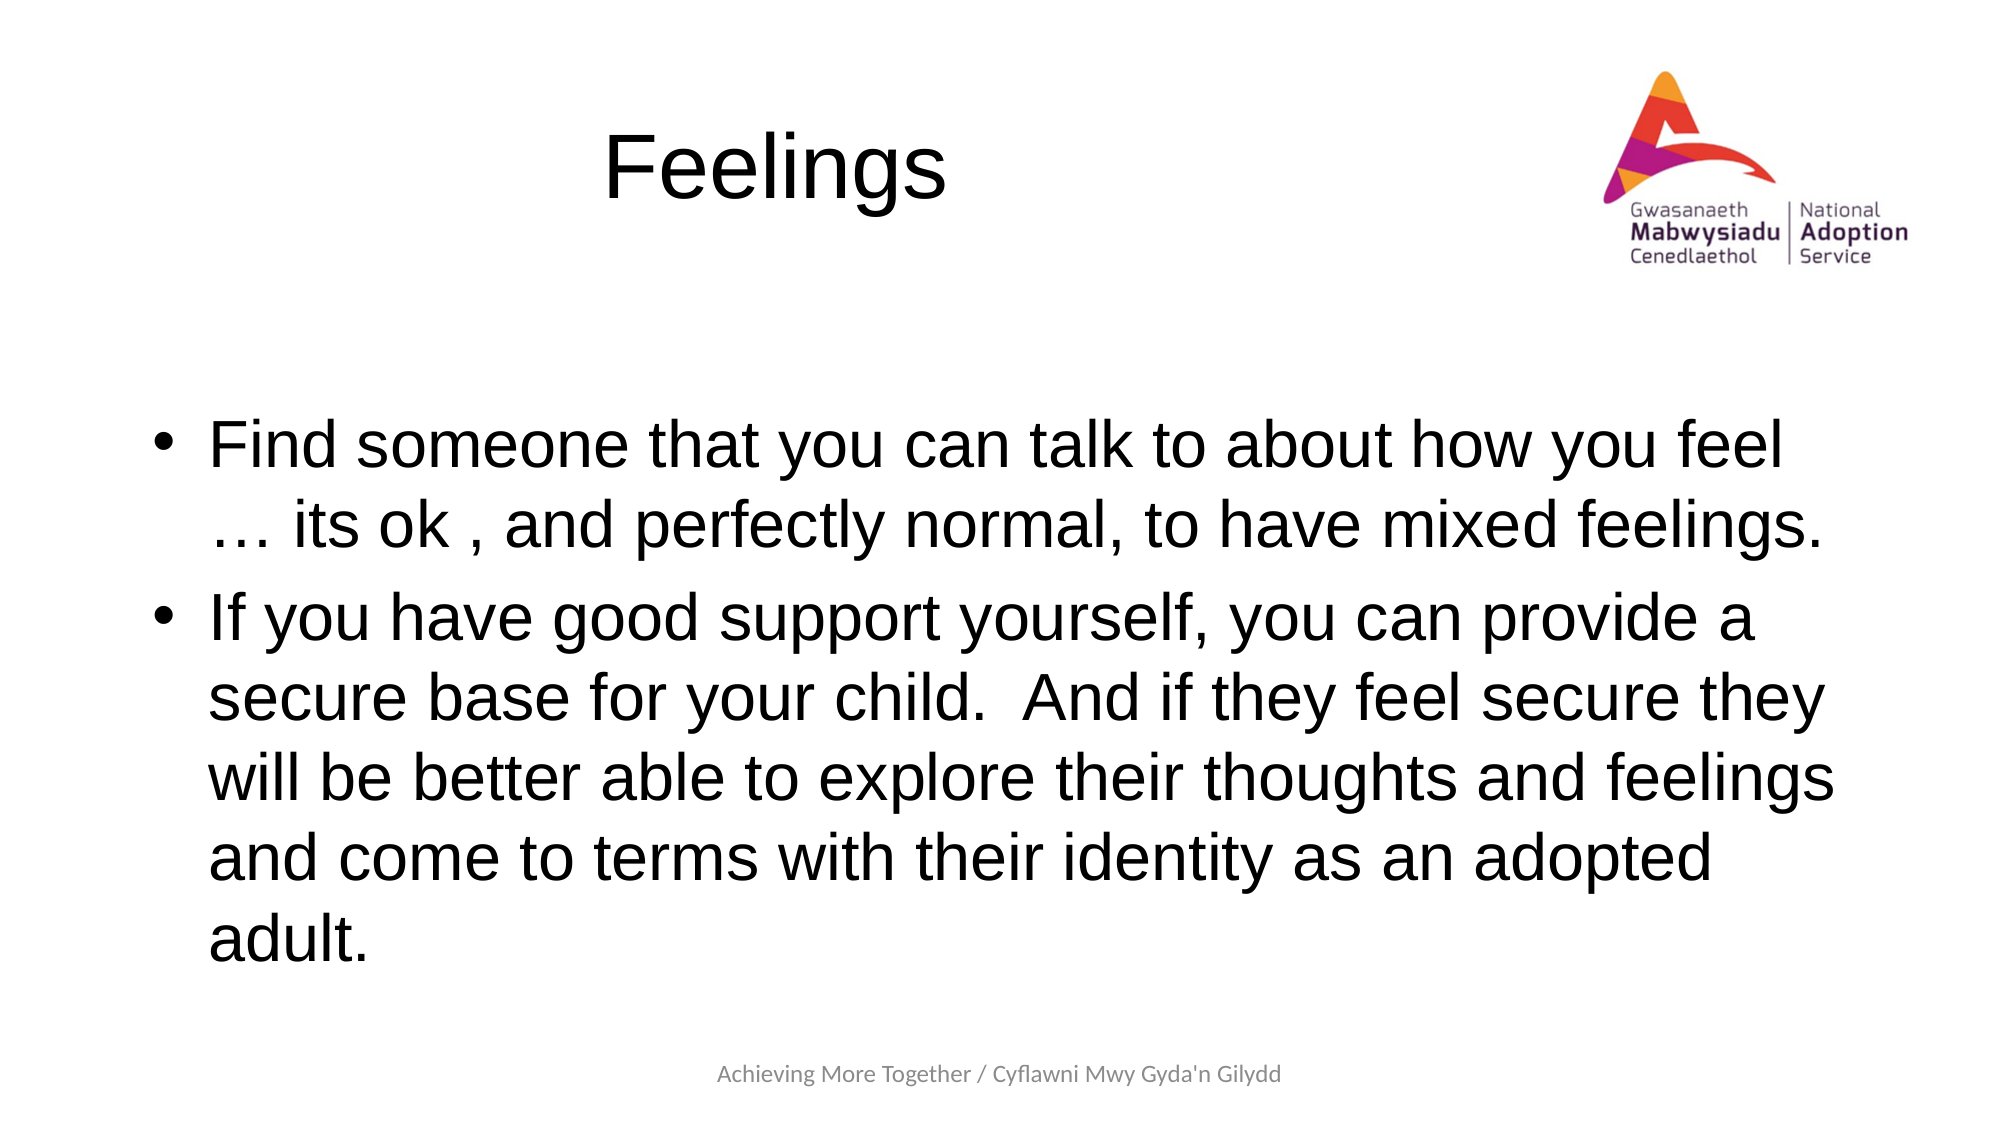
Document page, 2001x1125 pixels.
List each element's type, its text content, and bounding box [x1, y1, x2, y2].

title Feelings [137, 59, 1415, 278]
picture [1502, 0, 2000, 376]
footer Achieving More Together / Cyflawni Mwy Gyda'n Gilydd [662, 1042, 1338, 1103]
list Find someone that you can talk to about how you feel … its ok , and perfectly normal, to have mixed feelings. If you have good support yourself, you can provide a secure base for your child. And if they feel secure they will be better able to explore their thoughts and feelings and come to terms with their identity as an adopted adult. [137, 299, 1863, 1014]
